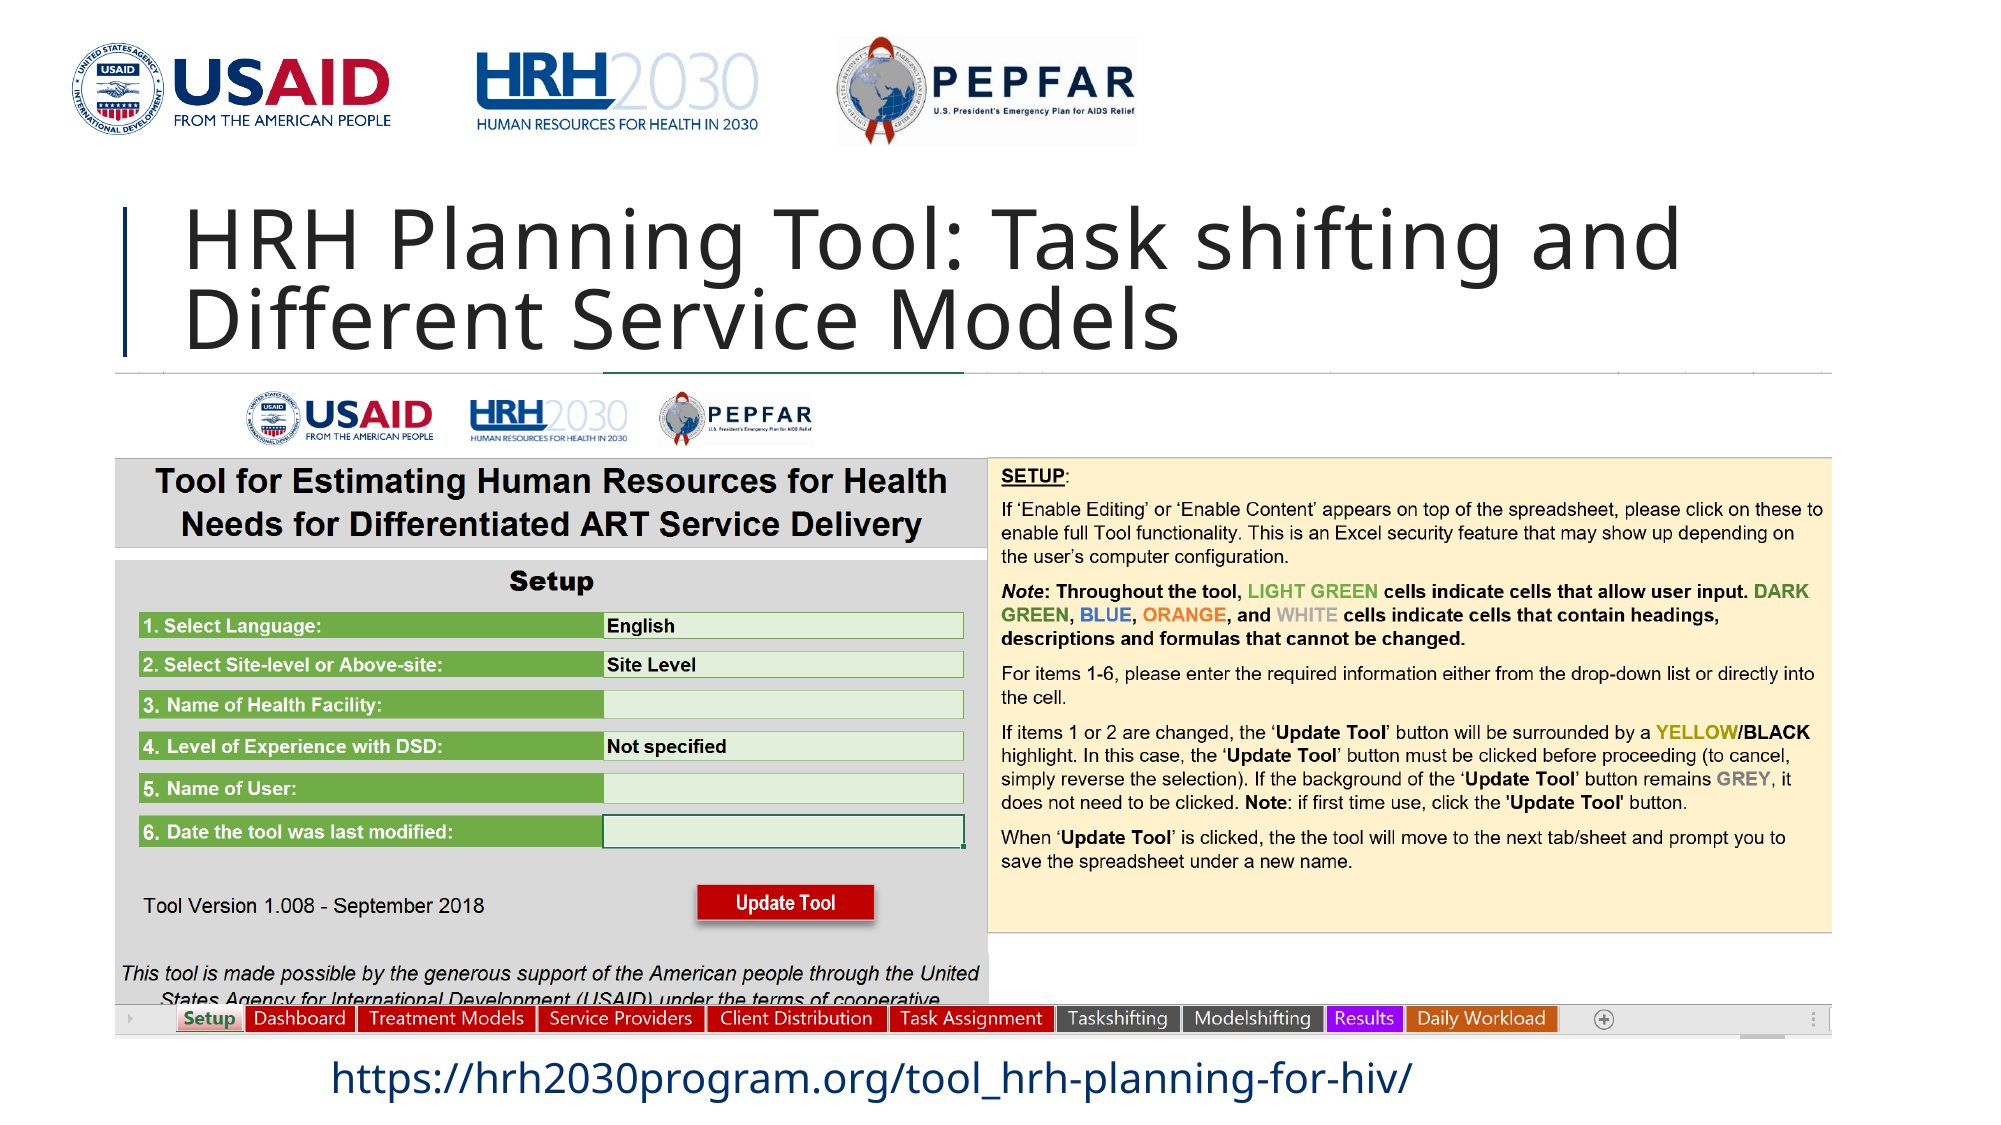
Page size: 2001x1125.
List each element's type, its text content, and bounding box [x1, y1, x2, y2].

picture [450, 23, 804, 160]
picture [836, 36, 1138, 146]
picture [115, 371, 1833, 1039]
picture [24, 12, 434, 172]
title HRH Planning Tool: Task shifting and Different Service Models [168, 179, 1763, 366]
text_box https://hrh2030program.org/tool_hrh-planning-for-hiv/ [315, 1049, 1429, 1110]
